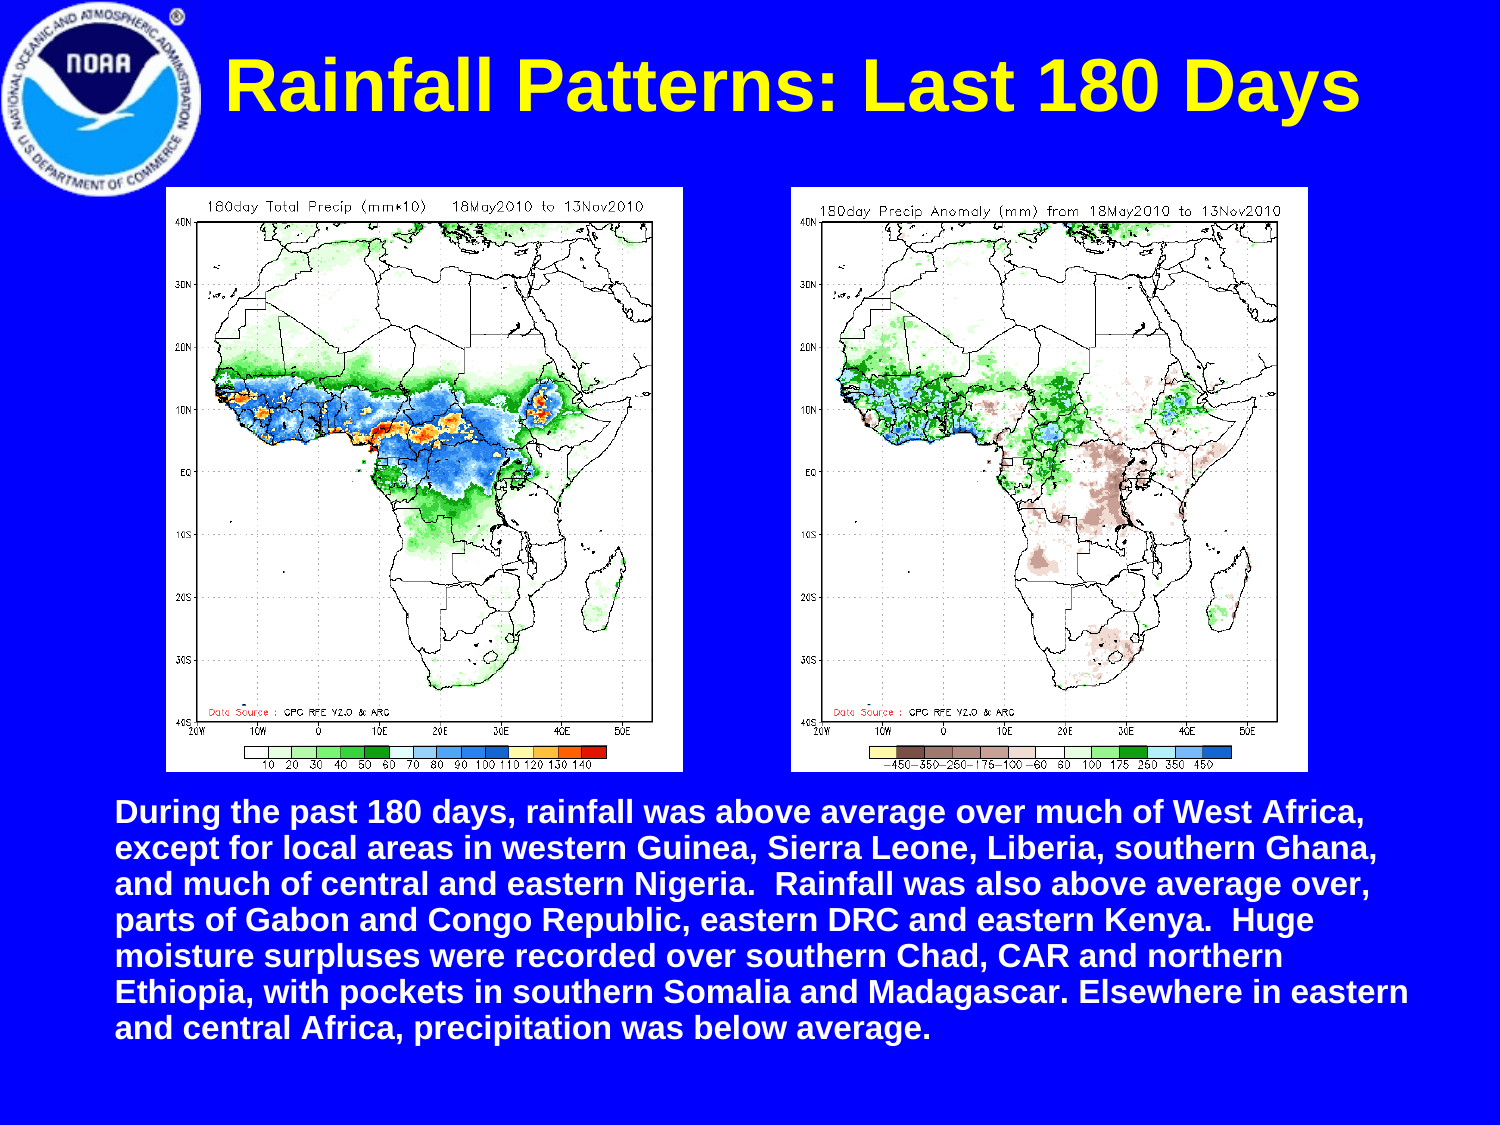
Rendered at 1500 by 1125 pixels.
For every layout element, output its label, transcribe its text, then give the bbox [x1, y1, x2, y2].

title Rainfall Patterns: Last 180 Days [174, 24, 1413, 138]
text_box During the past 180 days, rainfall was above average over much of West Africa, except for local areas in western Guinea, Sierra Leone, Liberia, southern Ghana, and much of central and eastern Nigeria. Rainfall was also above average over, parts of Gabon and Congo Republic, eastern DRC and eastern Kenya. Huge moisture surpluses were recorded over southern Chad, CAR and northern Ethiopia, with pockets in southern Somalia and Madagascar. Elsewhere in eastern and central Africa, precipitation was below average. [99, 787, 1438, 1055]
picture [0, 0, 683, 772]
picture [791, 187, 1308, 772]
